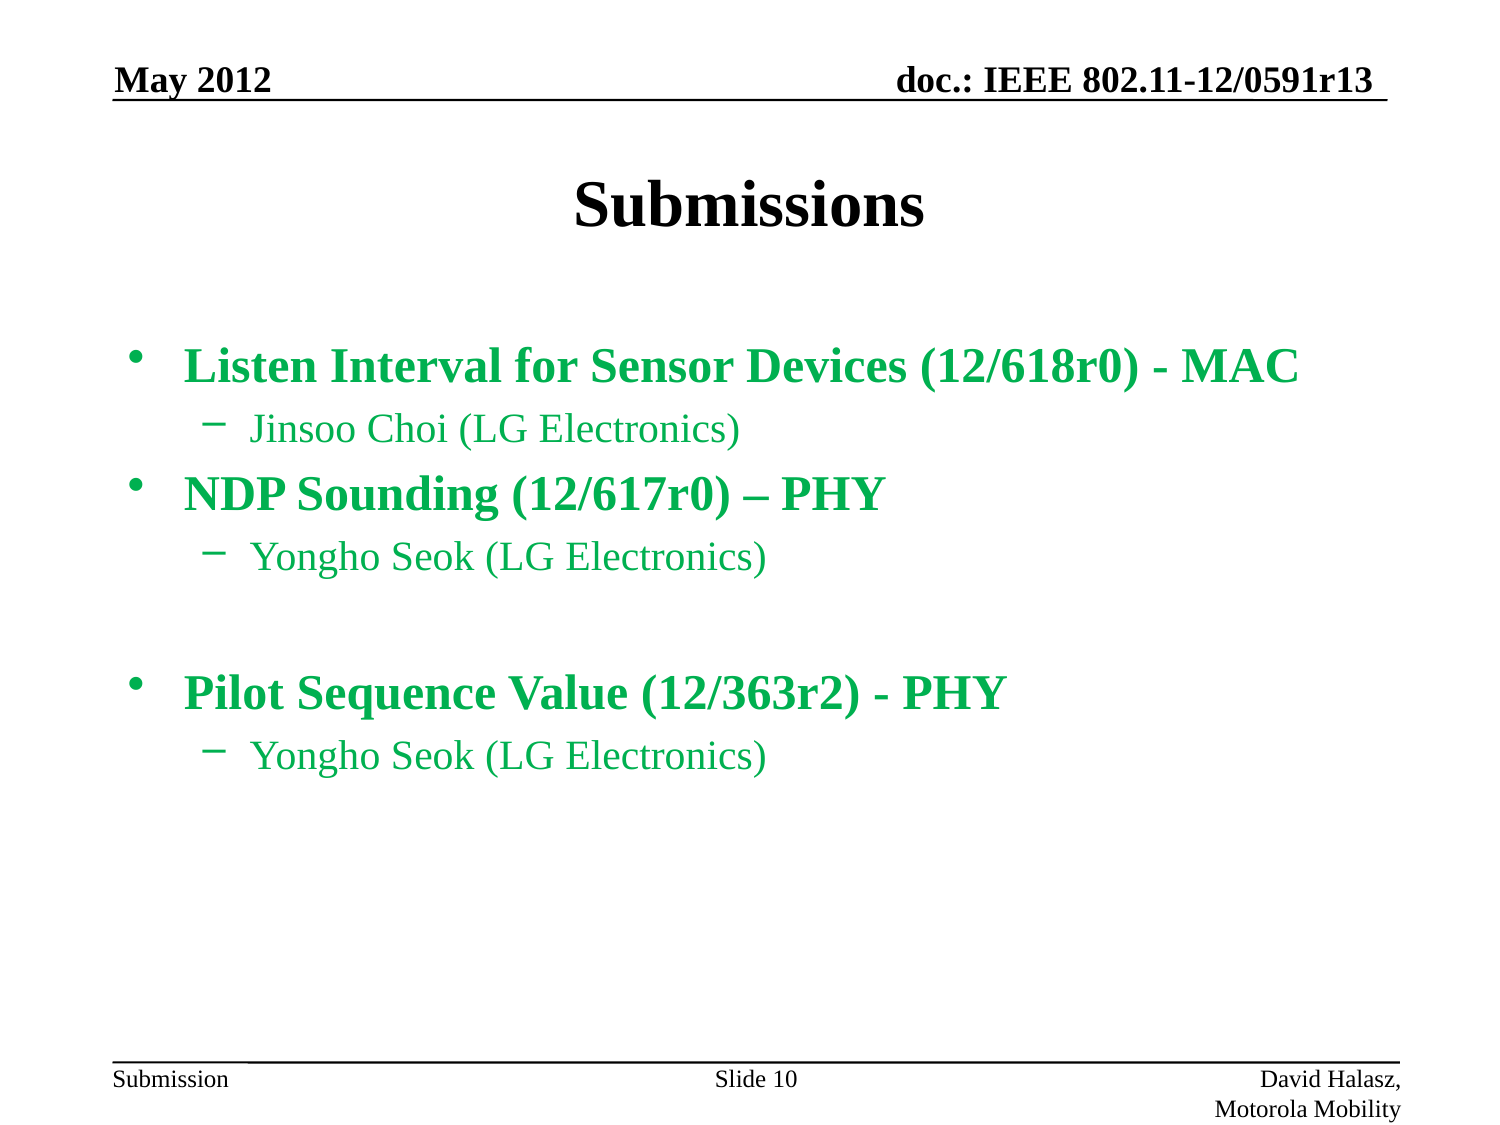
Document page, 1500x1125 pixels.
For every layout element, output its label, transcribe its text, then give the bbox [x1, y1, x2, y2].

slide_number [114, 54, 333, 101]
footer David Halasz, Motorola Mobility [1185, 1061, 1402, 1093]
slide_number Slide 10 [712, 1061, 800, 1093]
title Submissions [112, 112, 1388, 288]
list Listen Interval for Sensor Devices (12/618r0) - MAC Jinsoo Choi (LG Electronics) NDP Sounding (12/617r0) – PHY Yongho Seok (LG Electronics) Pilot Sequence Value (12/363r2) - PHY Yongho Seok (LG Electronics) [112, 324, 1388, 1001]
